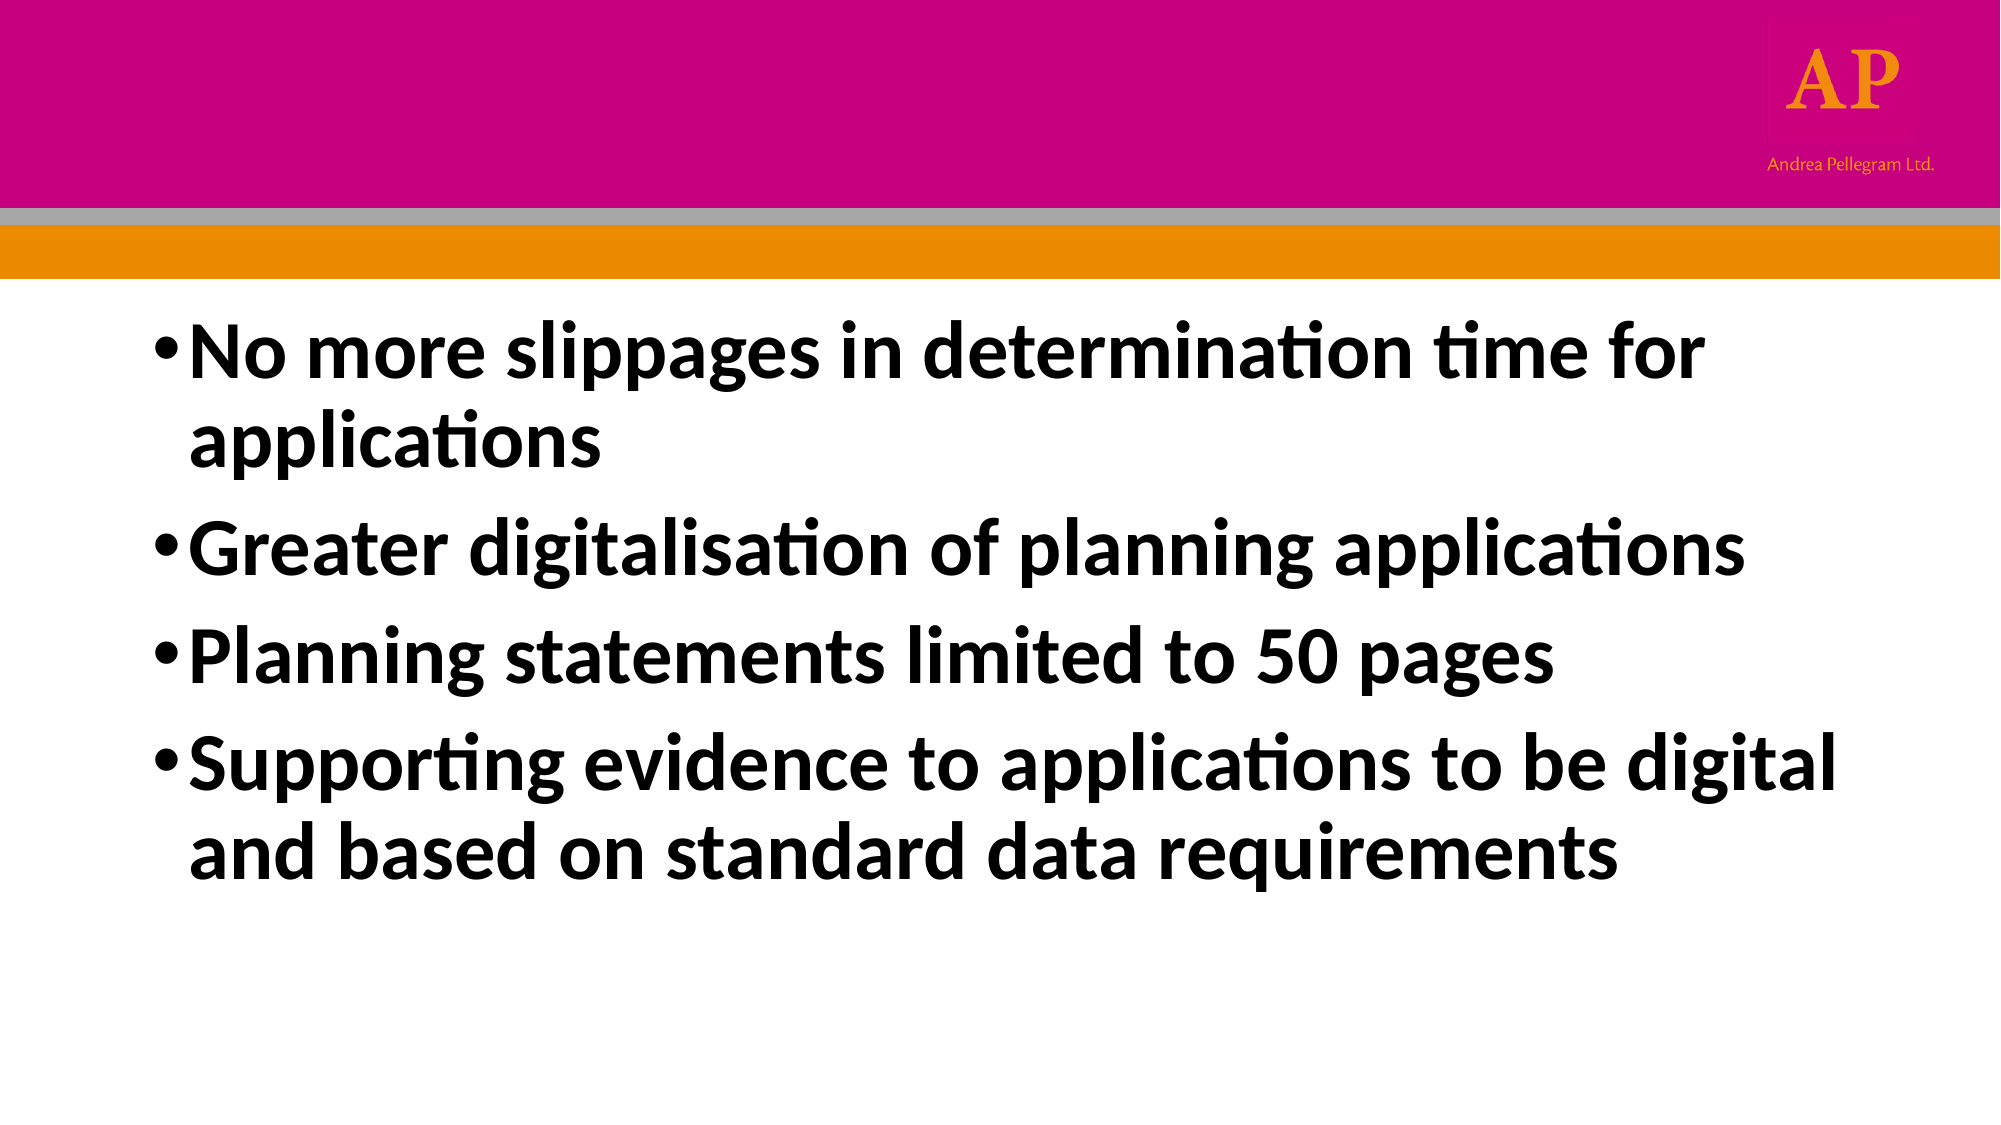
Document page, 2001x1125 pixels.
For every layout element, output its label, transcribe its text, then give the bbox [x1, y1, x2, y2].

picture [1739, 0, 1948, 179]
list No more slippages in determination time for applications Greater digitalisation of planning applications Planning statements limited to 50 pages Supporting evidence to applications to be digital and based on standard data requirements [137, 299, 1863, 1014]
